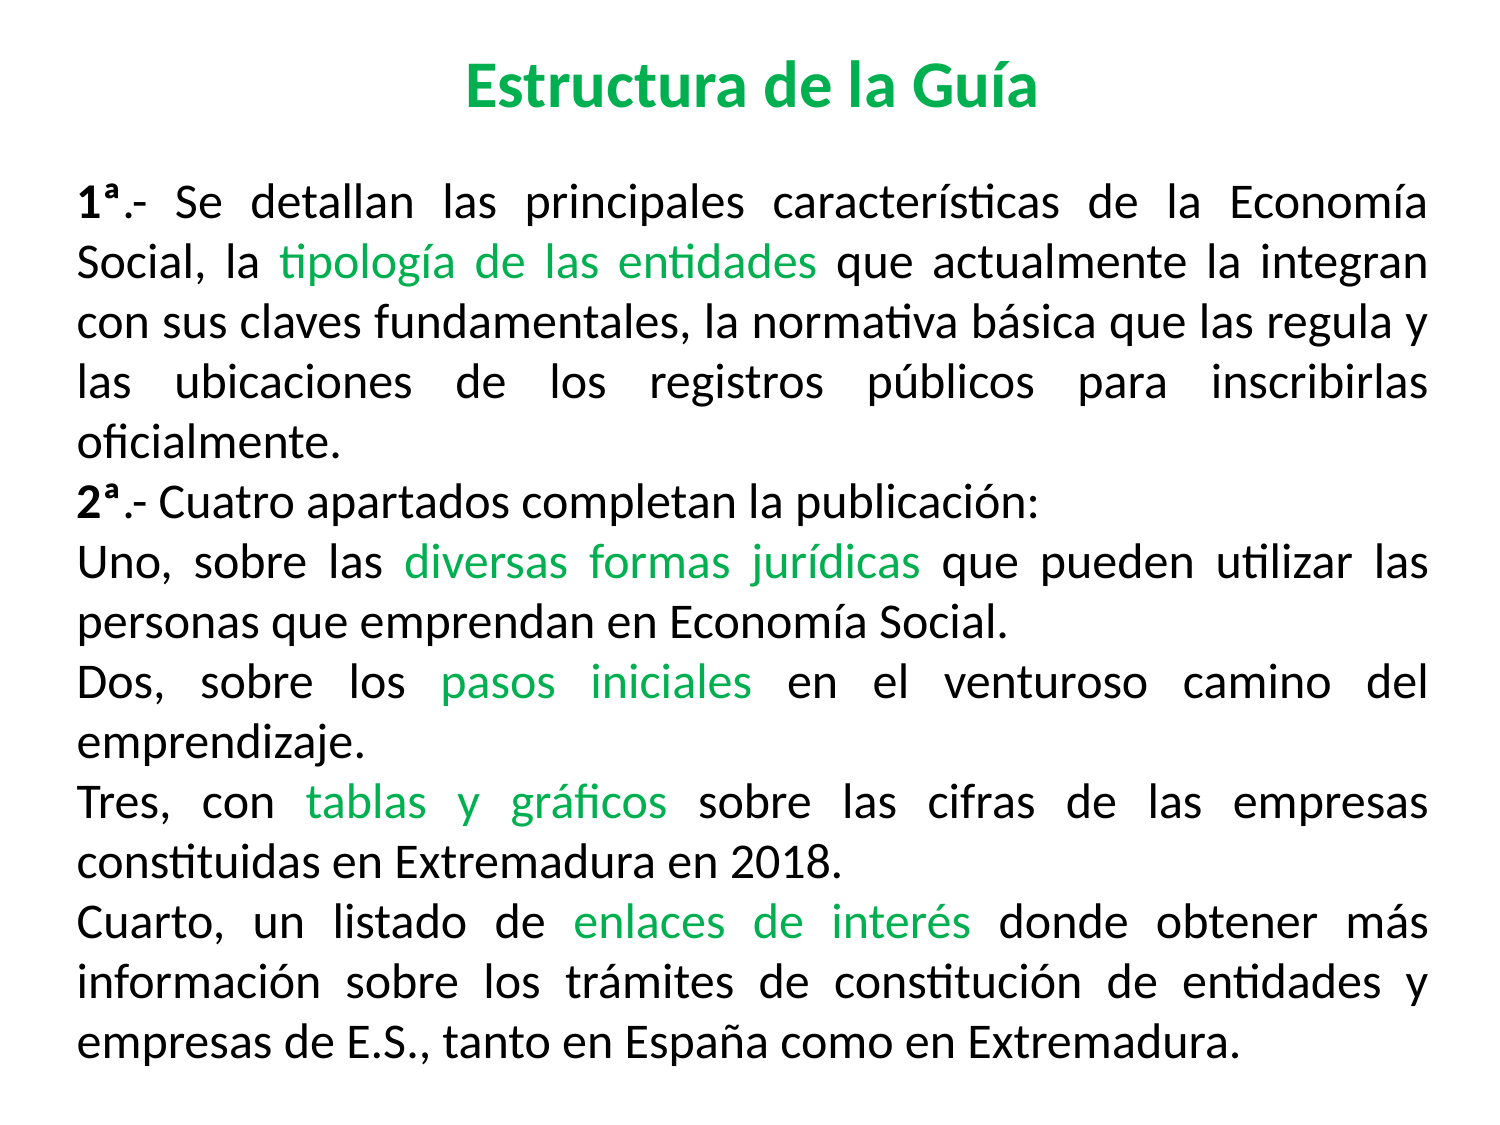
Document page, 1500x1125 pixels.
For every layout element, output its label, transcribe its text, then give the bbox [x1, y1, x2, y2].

title Estructura de la Guía [77, 0, 1428, 160]
text_box 1ª.- Se detallan las principales características de la Economía Social, la tipología de las entidades que actualmente la integran con sus claves fundamentales, la normativa básica que las regula y las ubicaciones de los registros públicos para inscribirlas oficialmente. 2ª.- Cuatro apartados completan la publicación: Uno, sobre las diversas formas jurídicas que pueden utilizar las personas que emprendan en Economía Social. Dos, sobre los pasos iniciales en el venturoso camino del emprendizaje. Tres, con tablas y gráficos sobre las cifras de las empresas constituidas en Extremadura en 2018. Cuarto, un listado de enlaces de interés donde obtener más información sobre los trámites de constitución de entidades y empresas de E.S., tanto en España como en Extremadura. [61, 160, 1444, 1076]
